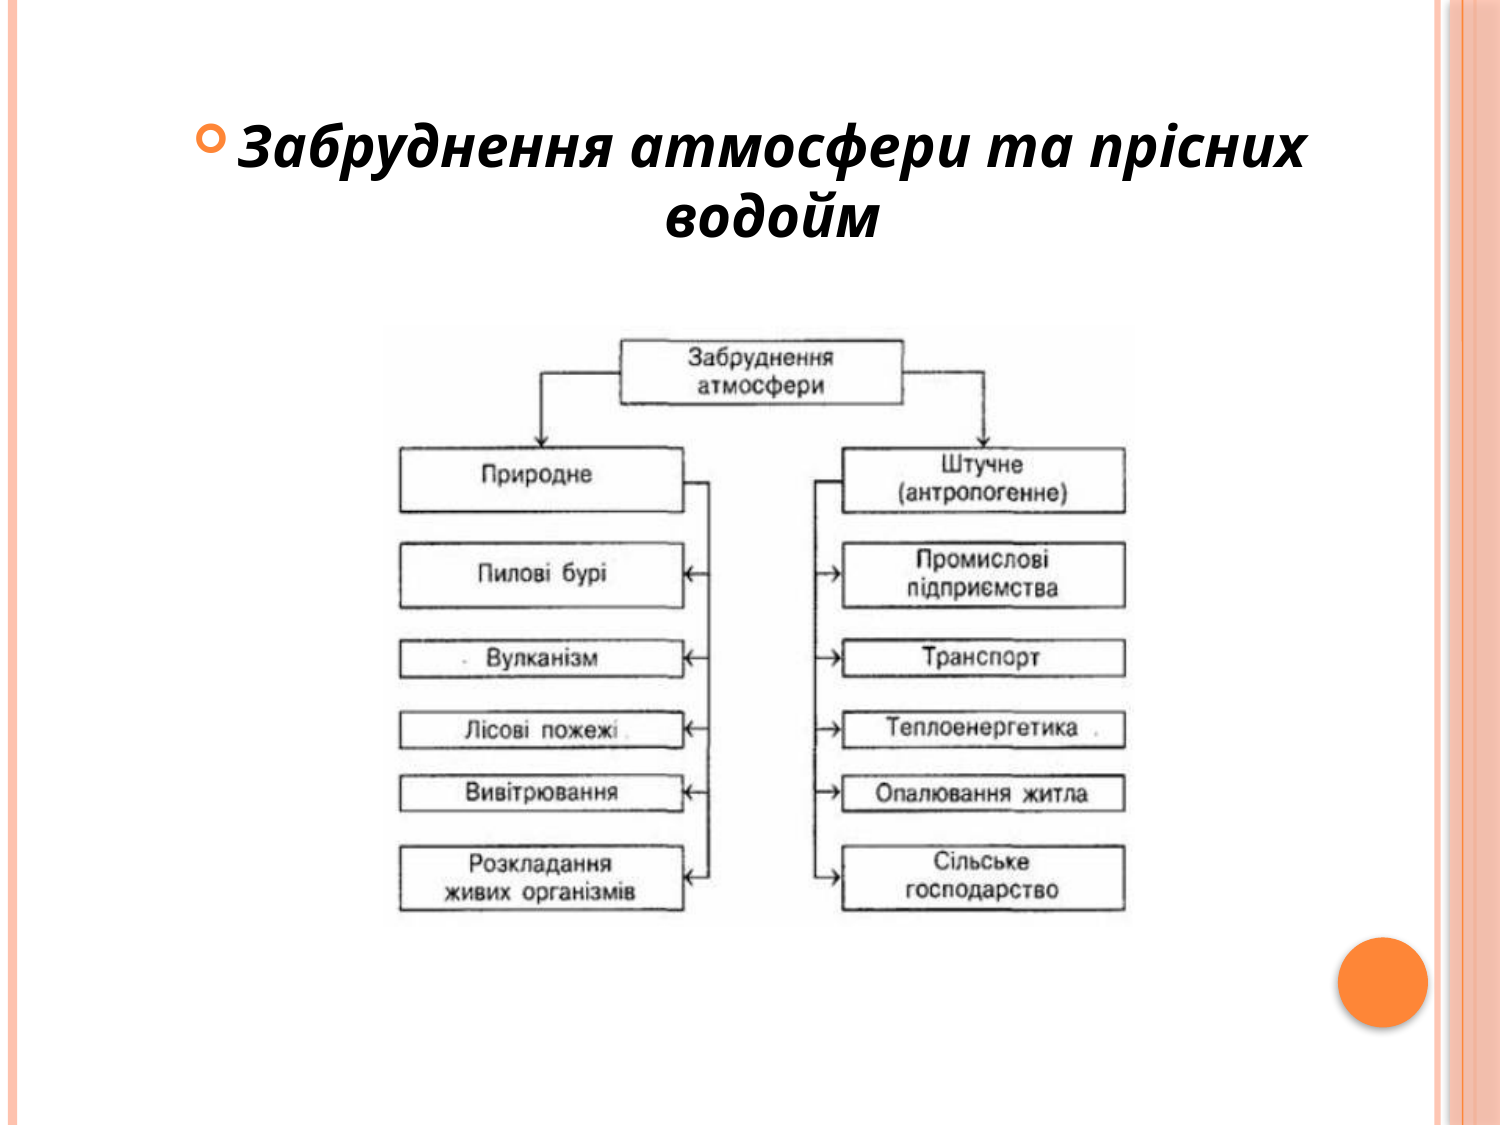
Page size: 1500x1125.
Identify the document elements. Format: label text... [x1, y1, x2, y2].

picture [383, 313, 1168, 942]
list Забруднення атмосфери та прісних водойм [75, 101, 1425, 1038]
